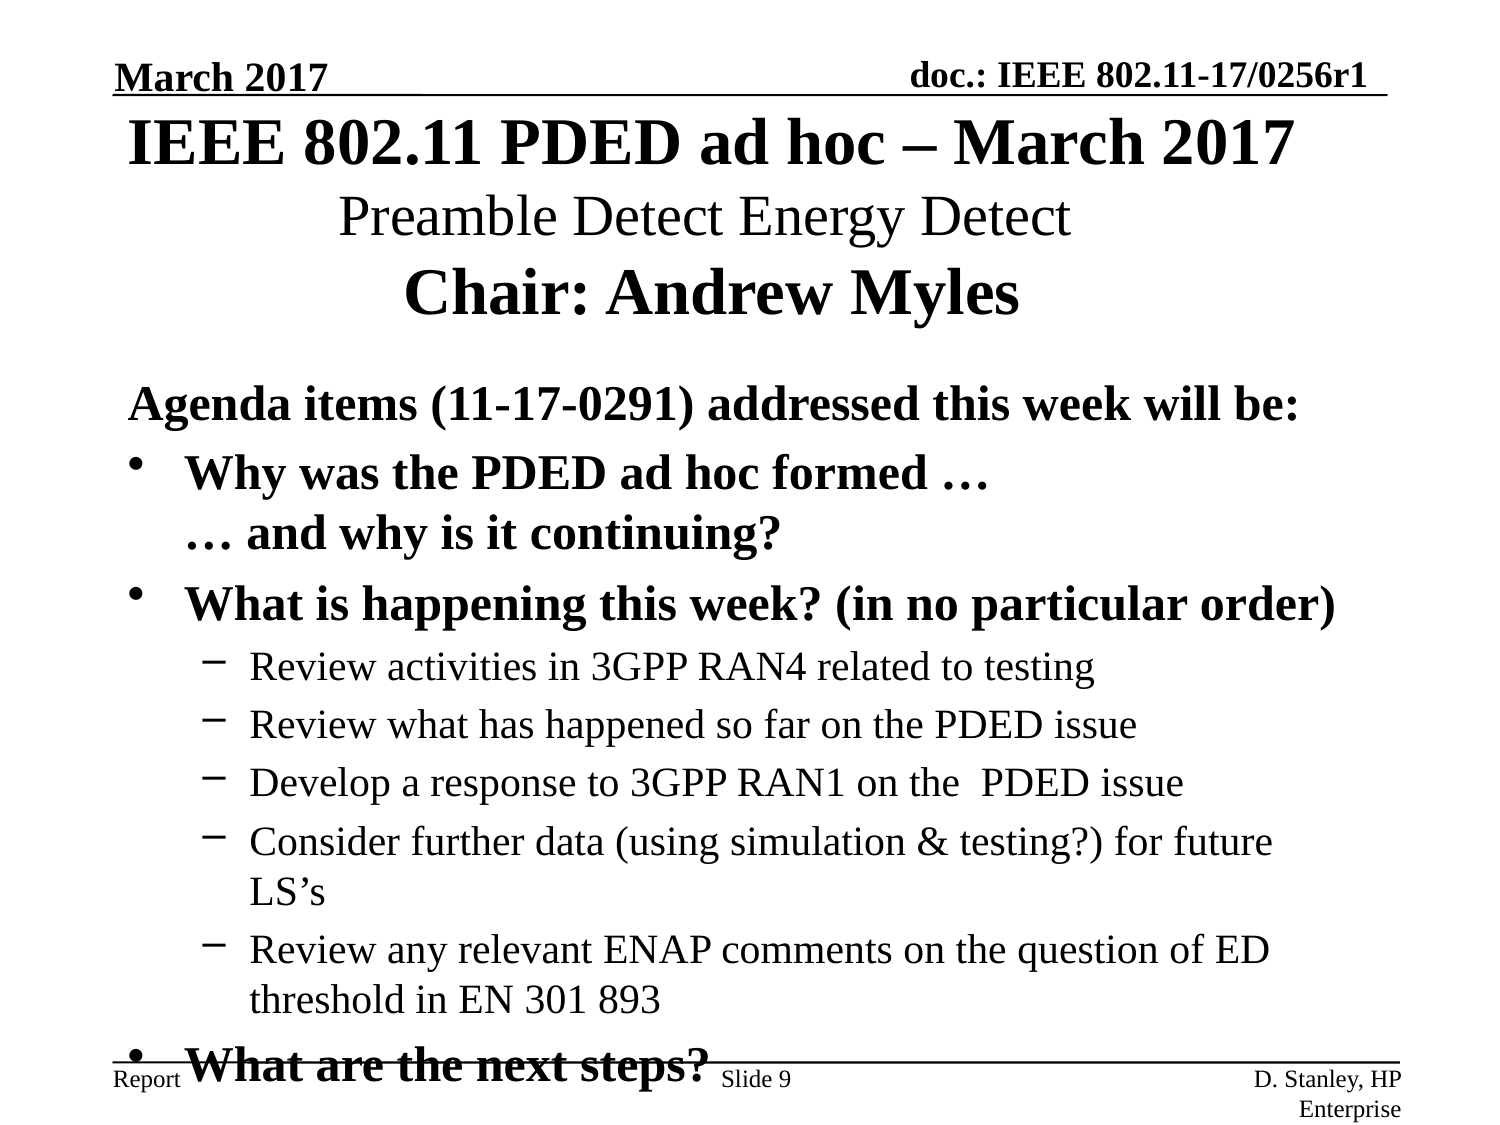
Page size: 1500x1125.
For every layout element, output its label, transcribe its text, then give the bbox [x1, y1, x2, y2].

title IEEE 802.11 PDED ad hoc – March 2017 Preamble Detect Energy Detect Chair: Andrew Myles [75, 125, 1350, 300]
list Agenda items (11-17-0291) addressed this week will be: Why was the PDED ad hoc formed … … and why is it continuing? What is happening this week? (in no particular order) Review activities in 3GPP RAN4 related to testing Review what has happened so far on the PDED issue Develop a response to 3GPP RAN1 on the PDED issue Consider further data (using simulation & testing?) for future LS’s Review any relevant ENAP comments on the question of ED threshold in EN 301 893 What are the next steps? [112, 362, 1375, 1038]
slide_number Slide 9 [720, 1062, 792, 1093]
footer D. Stanley, HP Enterprise [1170, 1062, 1402, 1093]
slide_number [114, 49, 413, 100]
